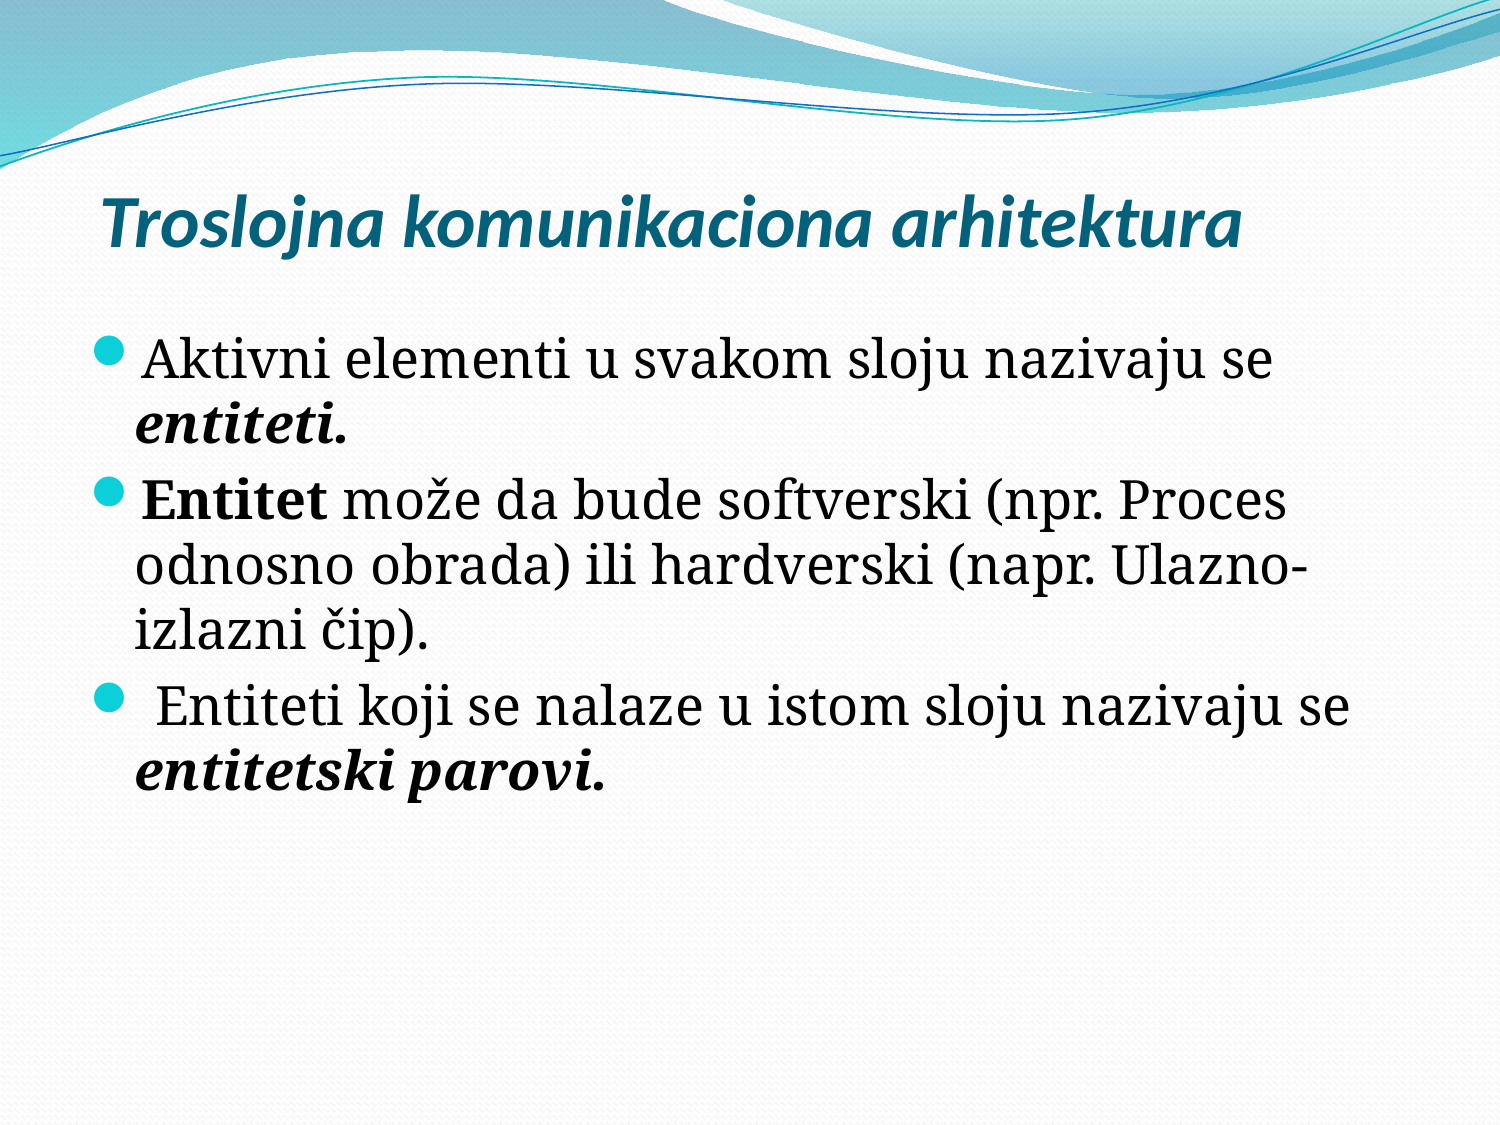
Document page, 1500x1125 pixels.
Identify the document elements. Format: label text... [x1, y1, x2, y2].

list Aktivni elementi u svakom sloju nazivaju se entiteti. Entitet može da bude softverski (npr. Proces odnosno obrada) ili hardverski (napr. Ulazno-izlazni čip). Entiteti koji se nalaze u istom sloju nazivaju se entitetski parovi. [75, 317, 1425, 1038]
title Troslojna komunikaciona arhitektura [99, 75, 1450, 263]
